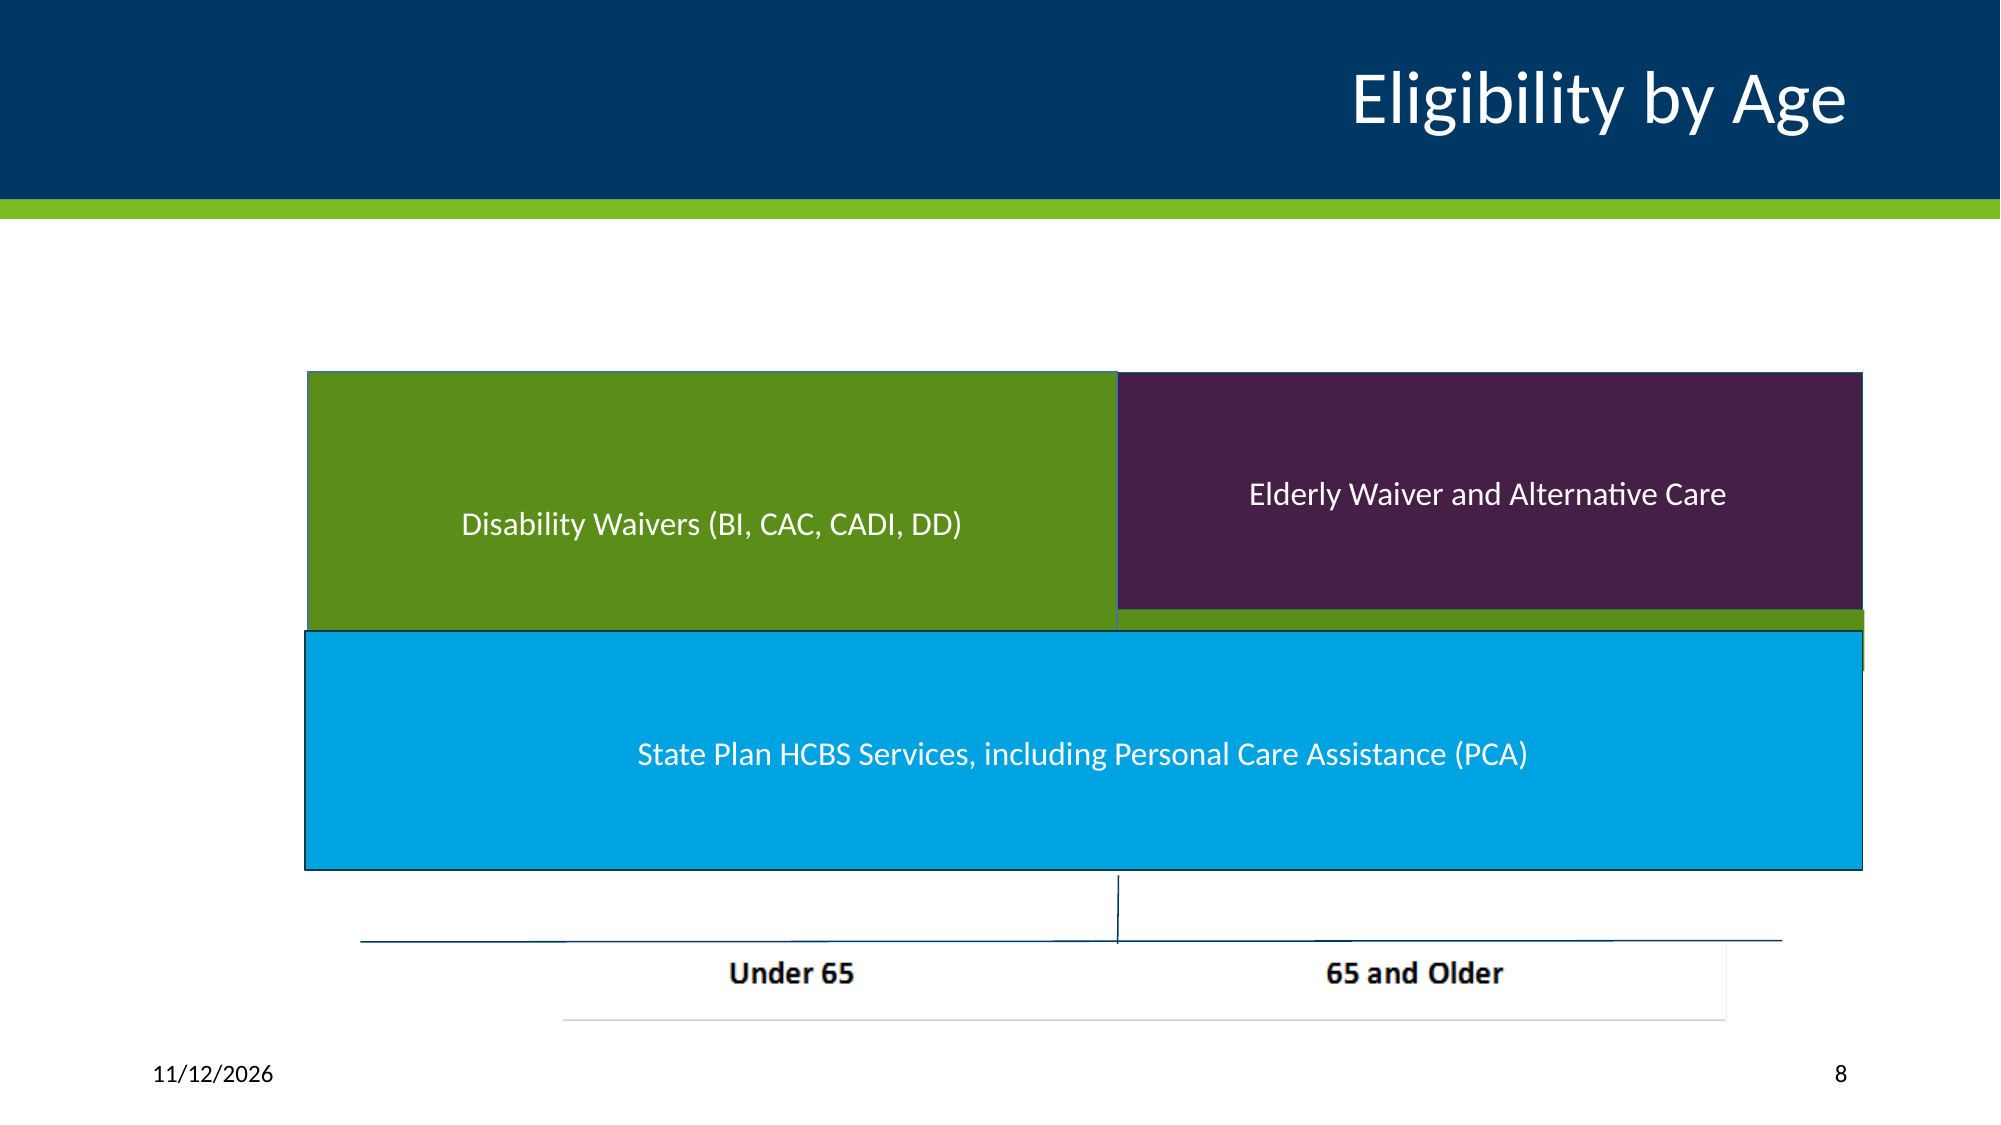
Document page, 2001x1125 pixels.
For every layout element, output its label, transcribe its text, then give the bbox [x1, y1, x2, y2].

slide_number 8 [1622, 1042, 1863, 1103]
text_box Disability Waivers (BI, CAC, CADI, DD) [307, 372, 1118, 630]
title Eligibility by Age [0, 0, 2000, 200]
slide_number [137, 1042, 361, 1103]
text_box State Plan HCBS Services, including Personal Care Assistance (PCA) [304, 630, 1863, 871]
text_box [1117, 609, 1865, 672]
picture [563, 944, 1730, 1022]
list Elderly Waiver and Alternative Care [1118, 372, 1863, 609]
